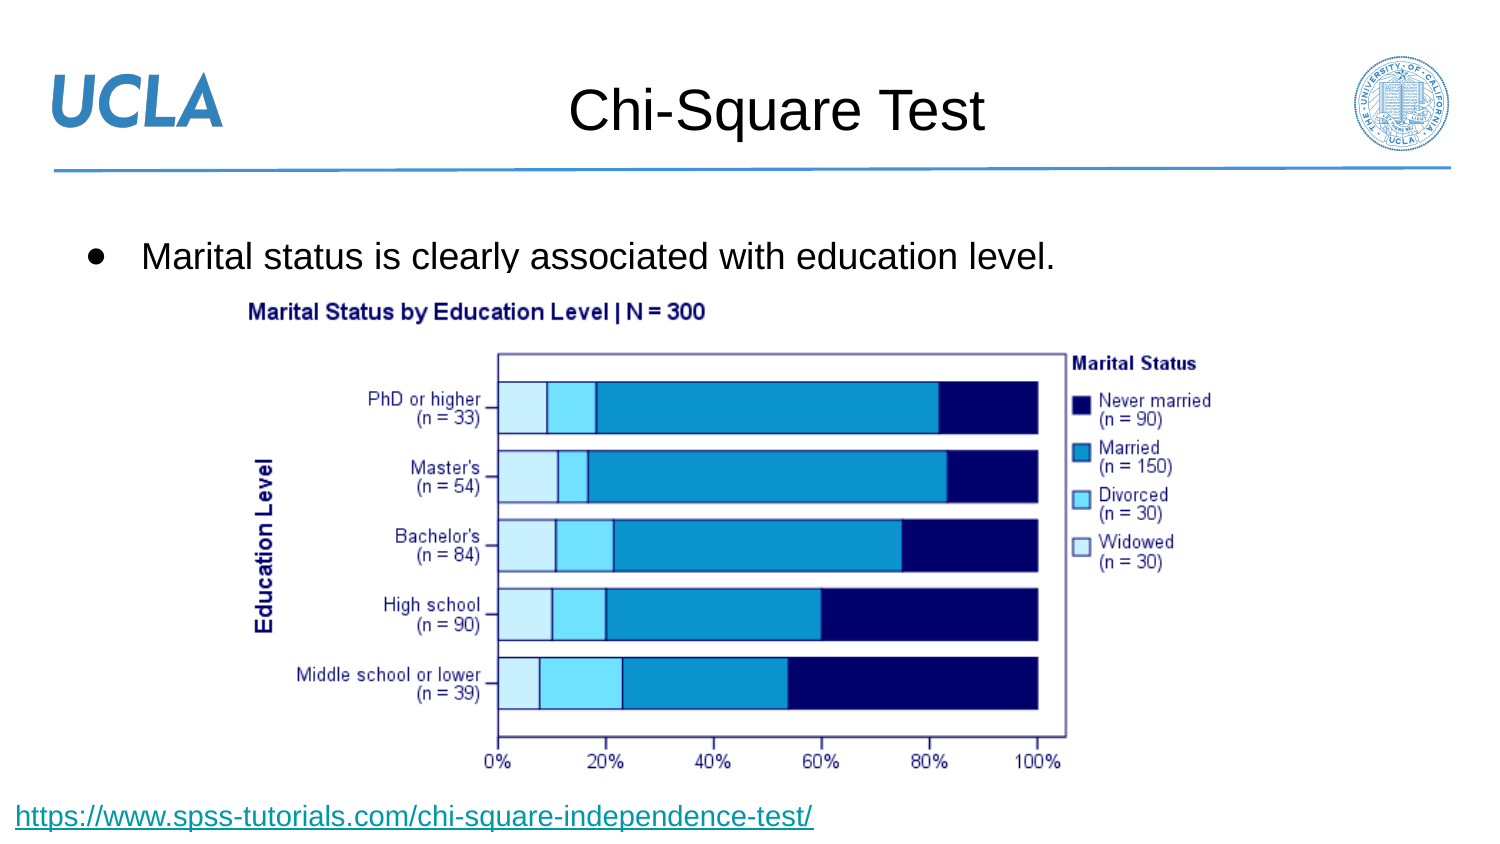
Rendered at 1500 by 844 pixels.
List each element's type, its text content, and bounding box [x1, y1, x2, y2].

title Chi-Square Test [228, 56, 1327, 151]
text_box https://www.spss-tutorials.com/chi-square-independence-test/ [0, 786, 1500, 844]
picture [228, 272, 1256, 787]
picture [1354, 56, 1450, 152]
picture [50, 70, 224, 129]
list Marital status is clearly associated with education level. [51, 210, 1433, 802]
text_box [53, 167, 1452, 171]
